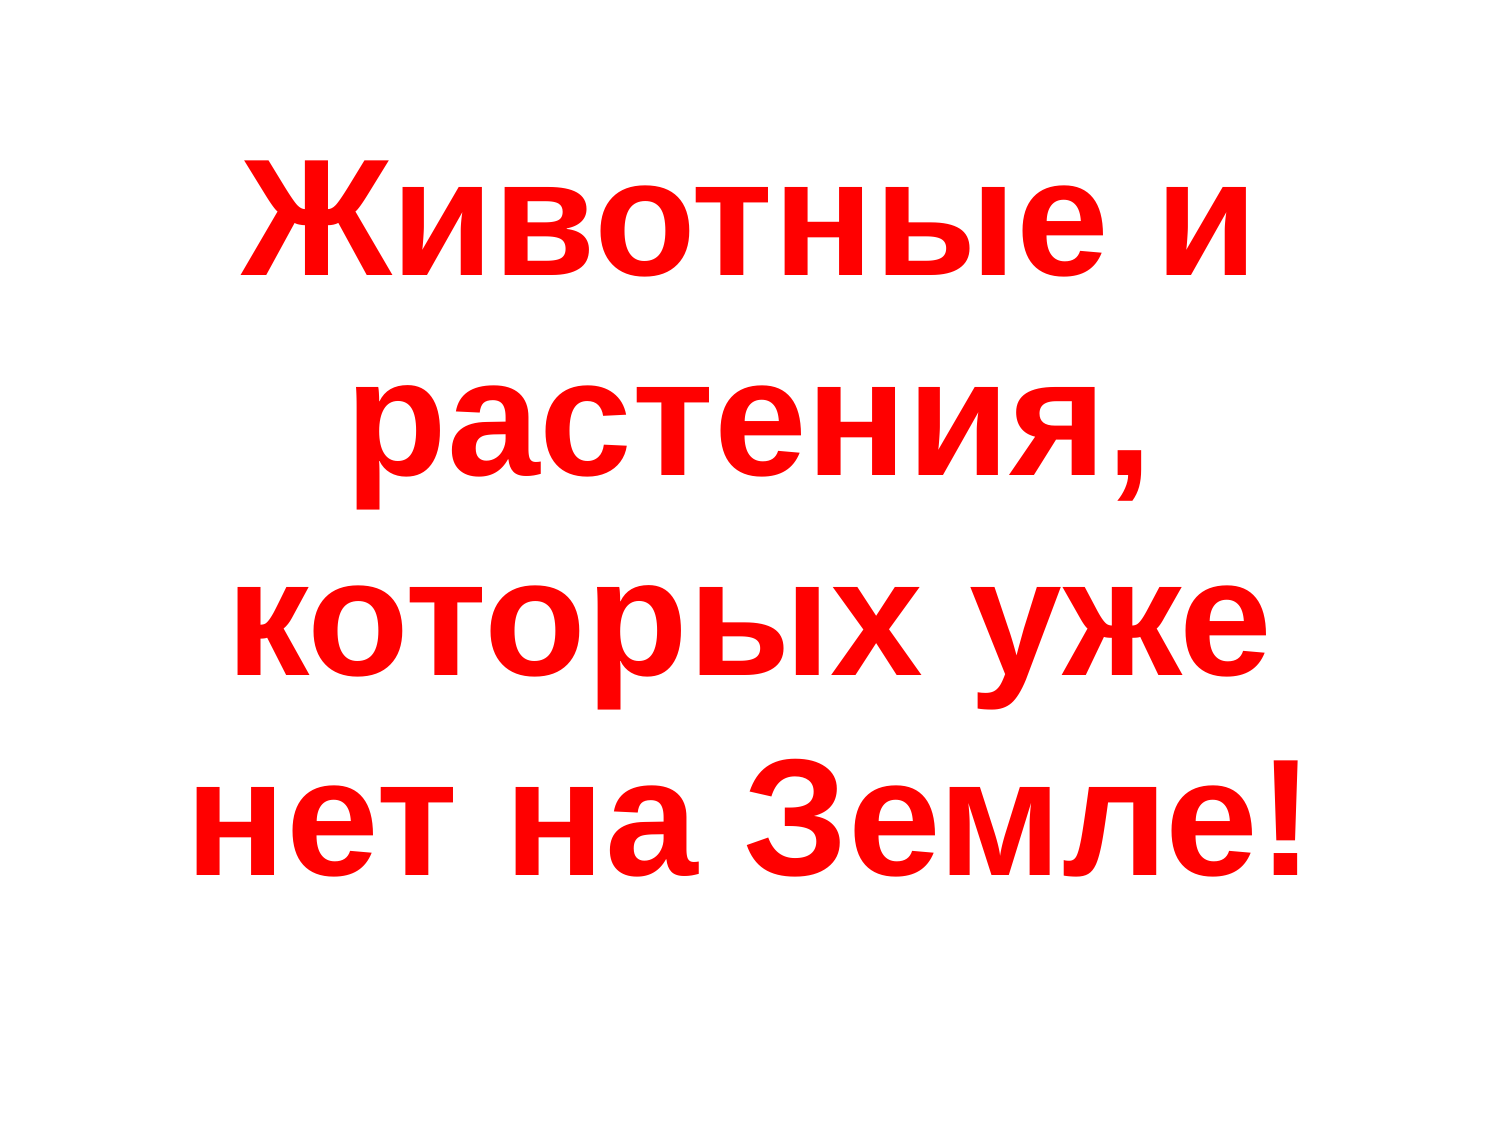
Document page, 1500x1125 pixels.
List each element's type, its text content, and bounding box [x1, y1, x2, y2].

text_box Животные и растения, которых уже нет на Земле! [147, 101, 1353, 917]
